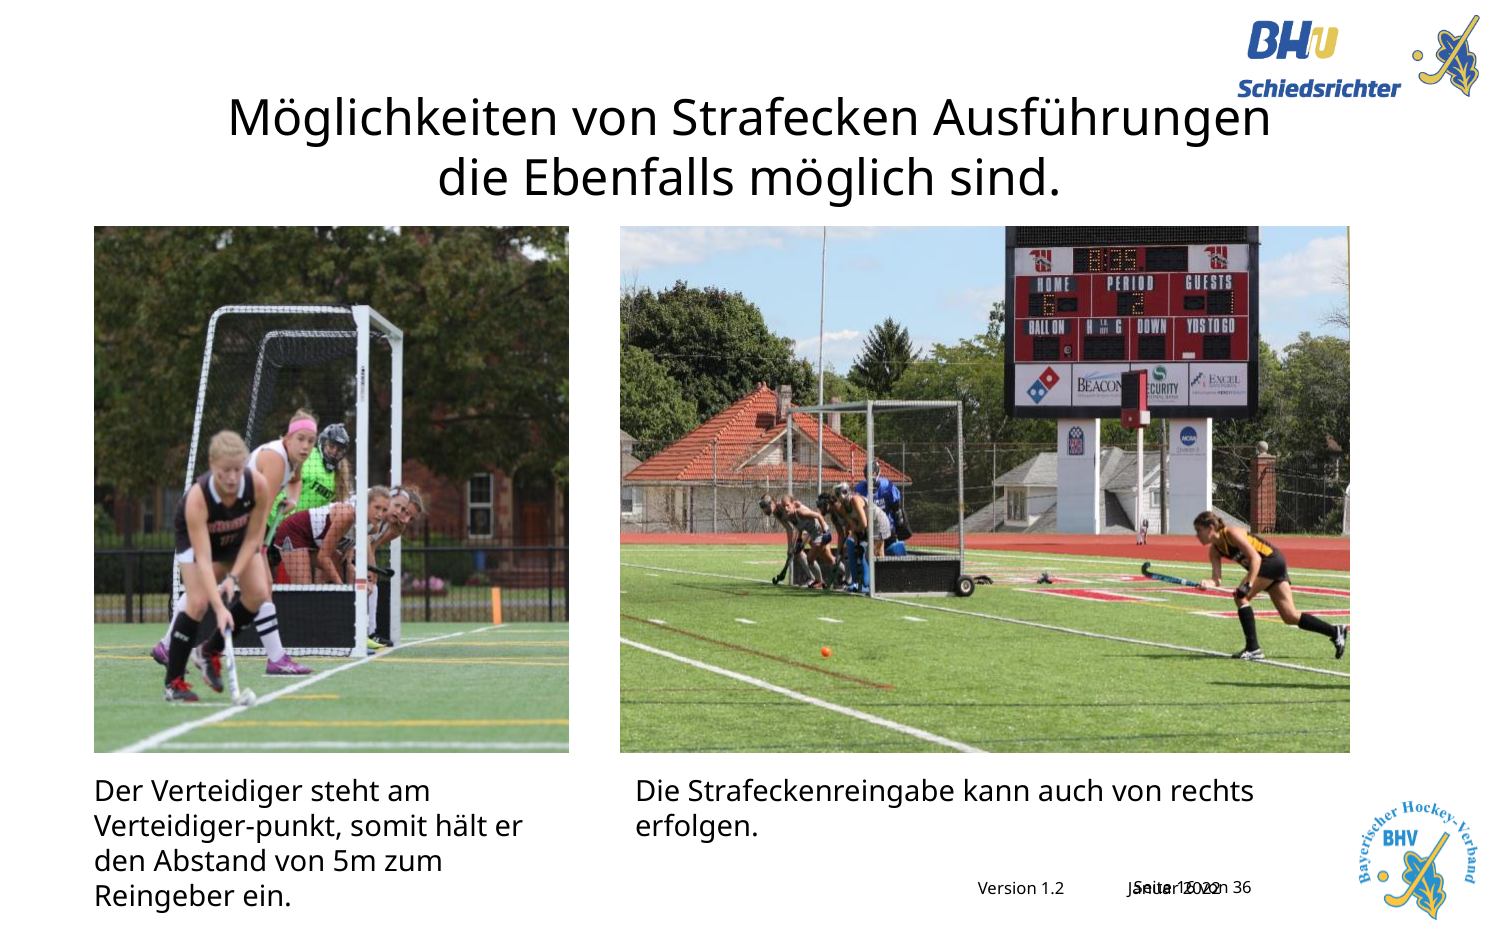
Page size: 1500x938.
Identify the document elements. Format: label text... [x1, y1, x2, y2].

picture [0, 0, 1500, 938]
text_box Die Strafeckenreingabe kann auch von rechts erfolgen. [620, 764, 1304, 850]
text_box Der Verteidiger steht am Verteidiger-punkt, somit hält er den Abstand von 5m zum Reingeber ein. [78, 764, 585, 920]
text_box Möglichkeiten von Strafecken Ausführungen die Ebenfalls möglich sind. [196, 78, 1304, 213]
